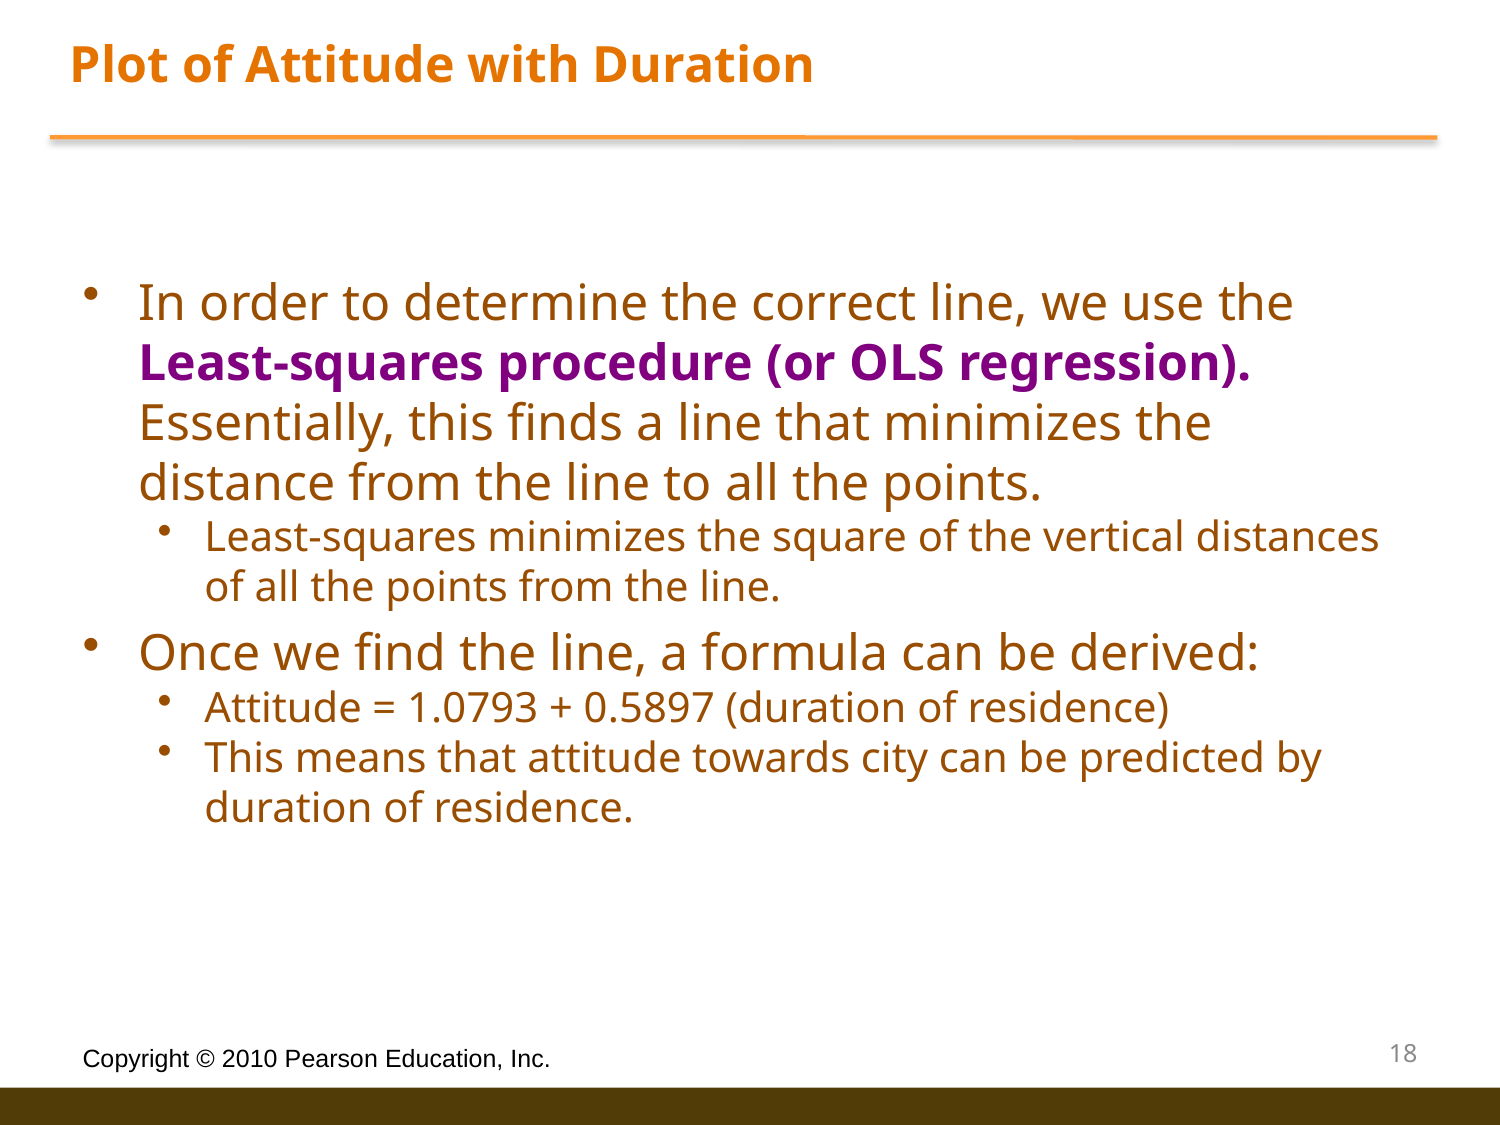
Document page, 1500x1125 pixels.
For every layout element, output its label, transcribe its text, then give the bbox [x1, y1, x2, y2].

list In order to determine the correct line, we use the Least-squares procedure (or OLS regression). Essentially, this finds a line that minimizes the distance from the line to all the points. Least-squares minimizes the square of the vertical distances of all the points from the line. Once we find the line, a formula can be derived: Attitude = 1.0793 + 0.5897 (duration of residence) This means that attitude towards city can be predicted by duration of residence. [74, 261, 1426, 1006]
slide_number 18 [1375, 1031, 1426, 1079]
title Plot of Attitude with Duration [61, 24, 1401, 118]
